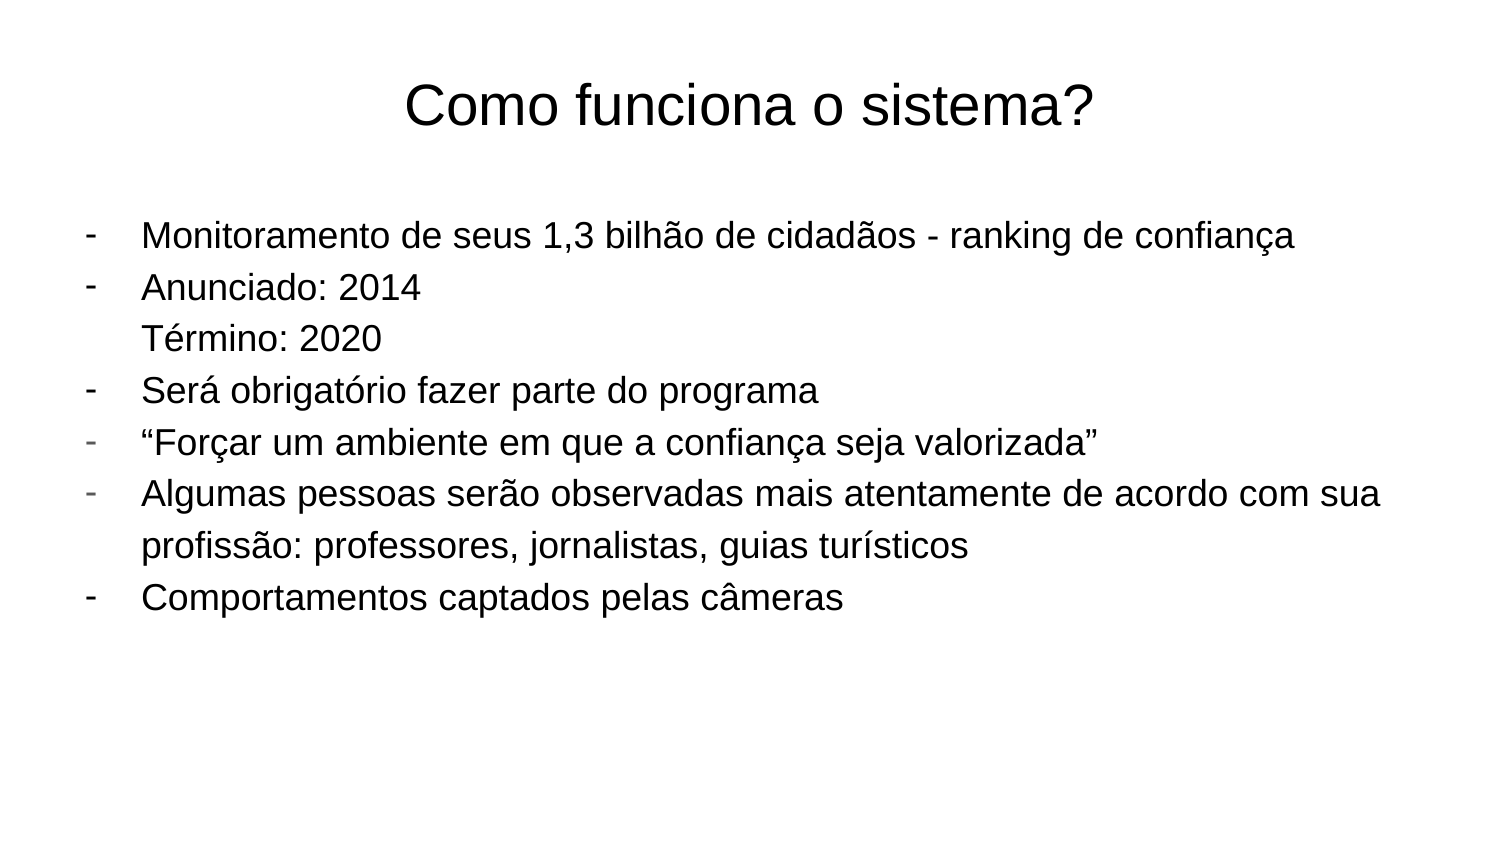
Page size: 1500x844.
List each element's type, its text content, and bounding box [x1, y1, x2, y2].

list Monitoramento de seus 1,3 bilhão de cidadãos - ranking de confiança Anunciado: 2014 Término: 2020 Será obrigatório fazer parte do programa “Forçar um ambiente em que a confiança seja valorizada” Algumas pessoas serão observadas mais atentamente de acordo com sua profissão: professores, jornalistas, guias turísticos Comportamentos captados pelas câmeras [51, 189, 1449, 750]
title Como funciona o sistema? [51, 51, 1449, 146]
